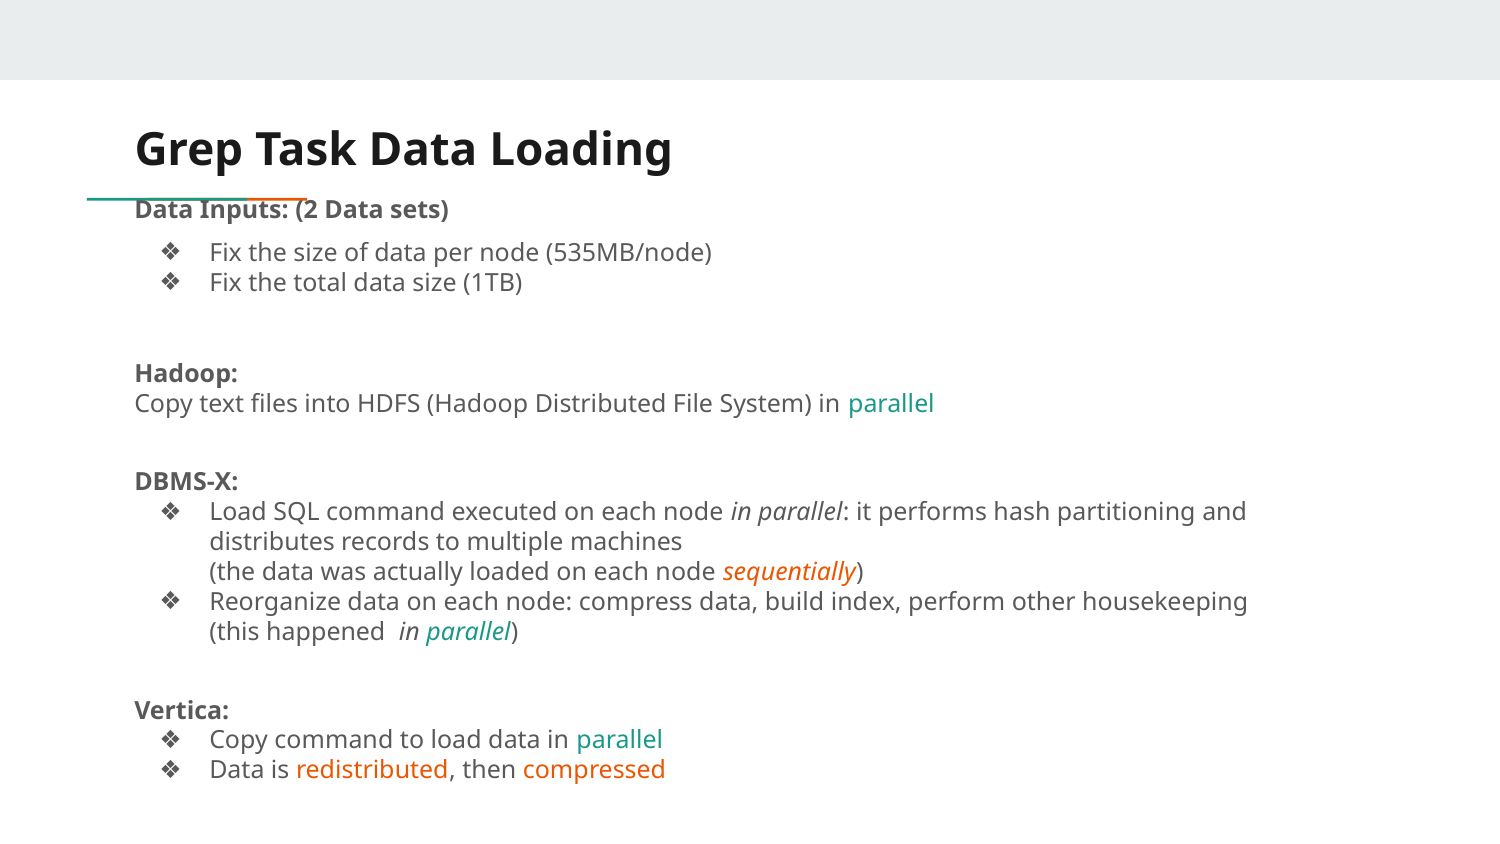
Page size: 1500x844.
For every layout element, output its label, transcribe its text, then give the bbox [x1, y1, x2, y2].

list Data Inputs: (2 Data sets) Fix the size of data per node (535MB/node) Fix the total data size (1TB) Hadoop: Copy text files into HDFS (Hadoop Distributed File System) in parallel DBMS-X: Load SQL command executed on each node in parallel: it performs hash partitioning and distributes records to multiple machines (the data was actually loaded on each node sequentially) Reorganize data on each node: compress data, build index, perform other housekeeping (this happened in parallel) Vertica: Copy command to load data in parallel Data is redistributed, then compressed [119, 178, 1381, 835]
title Grep Task Data Loading [119, 104, 1381, 178]
